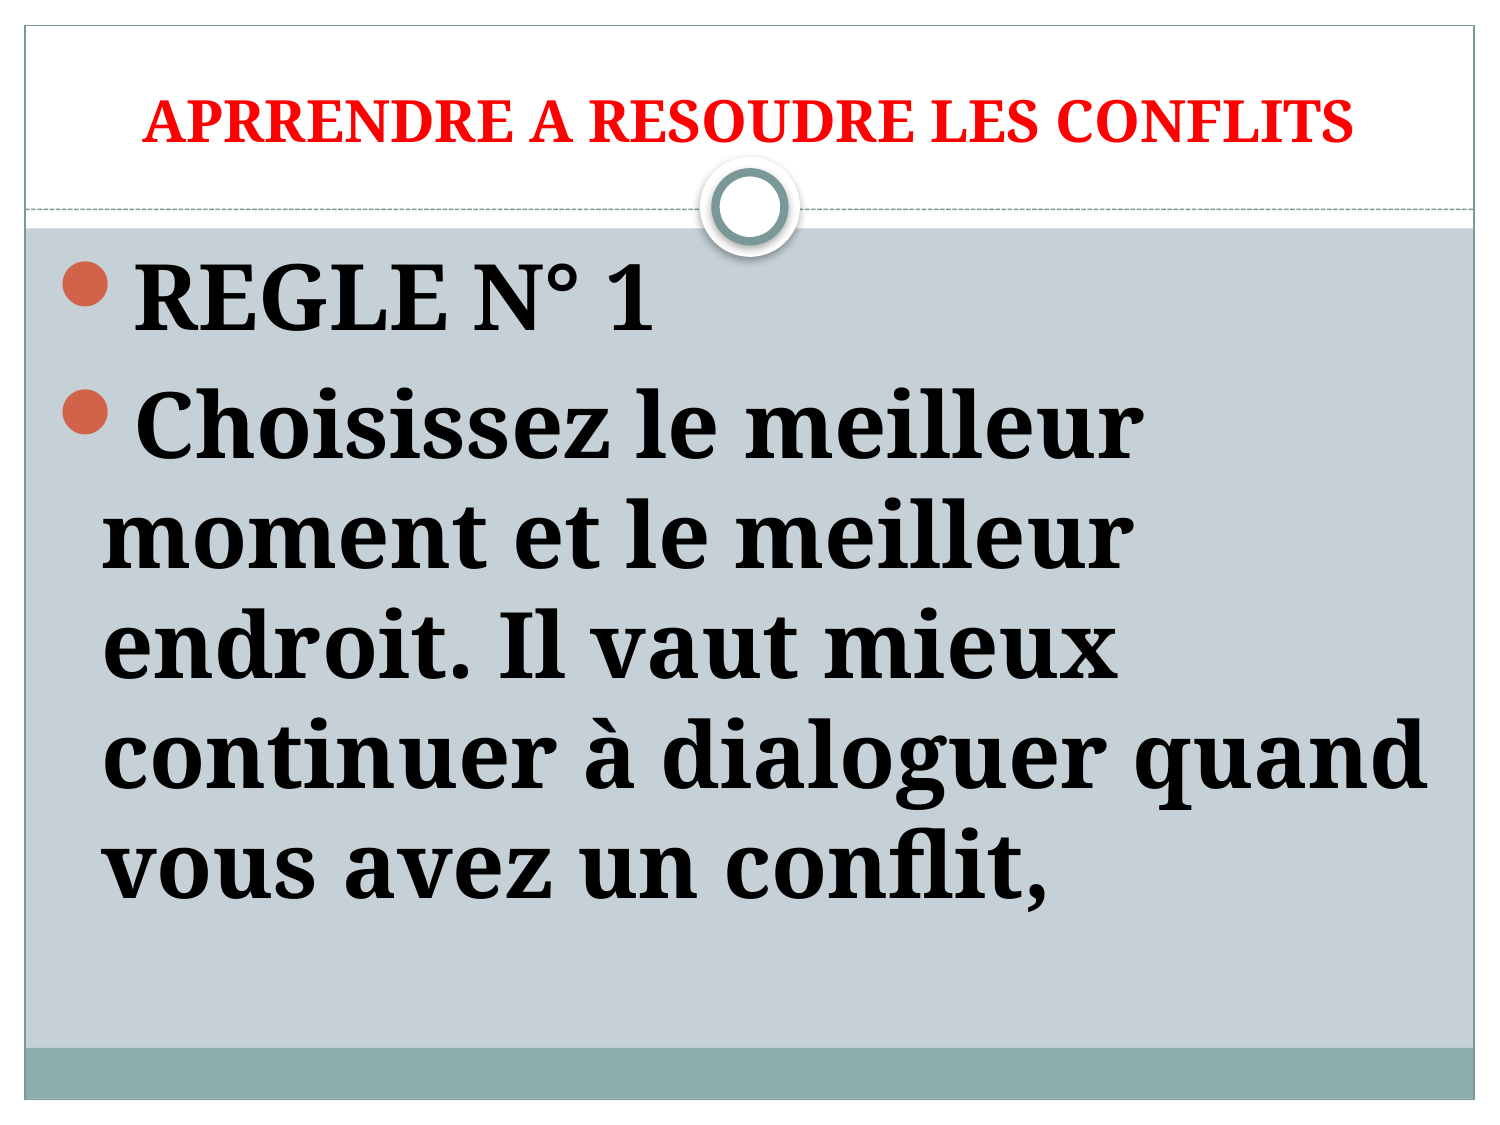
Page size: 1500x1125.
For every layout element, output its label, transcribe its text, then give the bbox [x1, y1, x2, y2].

list REGLE N° 1 Choisissez le meilleur moment et le meilleur endroit. Il vaut mieux continuer à dialoguer quand vous avez un conflit, [41, 231, 1463, 982]
title APRRENDRE A RESOUDRE LES CONFLITS [49, 37, 1450, 162]
